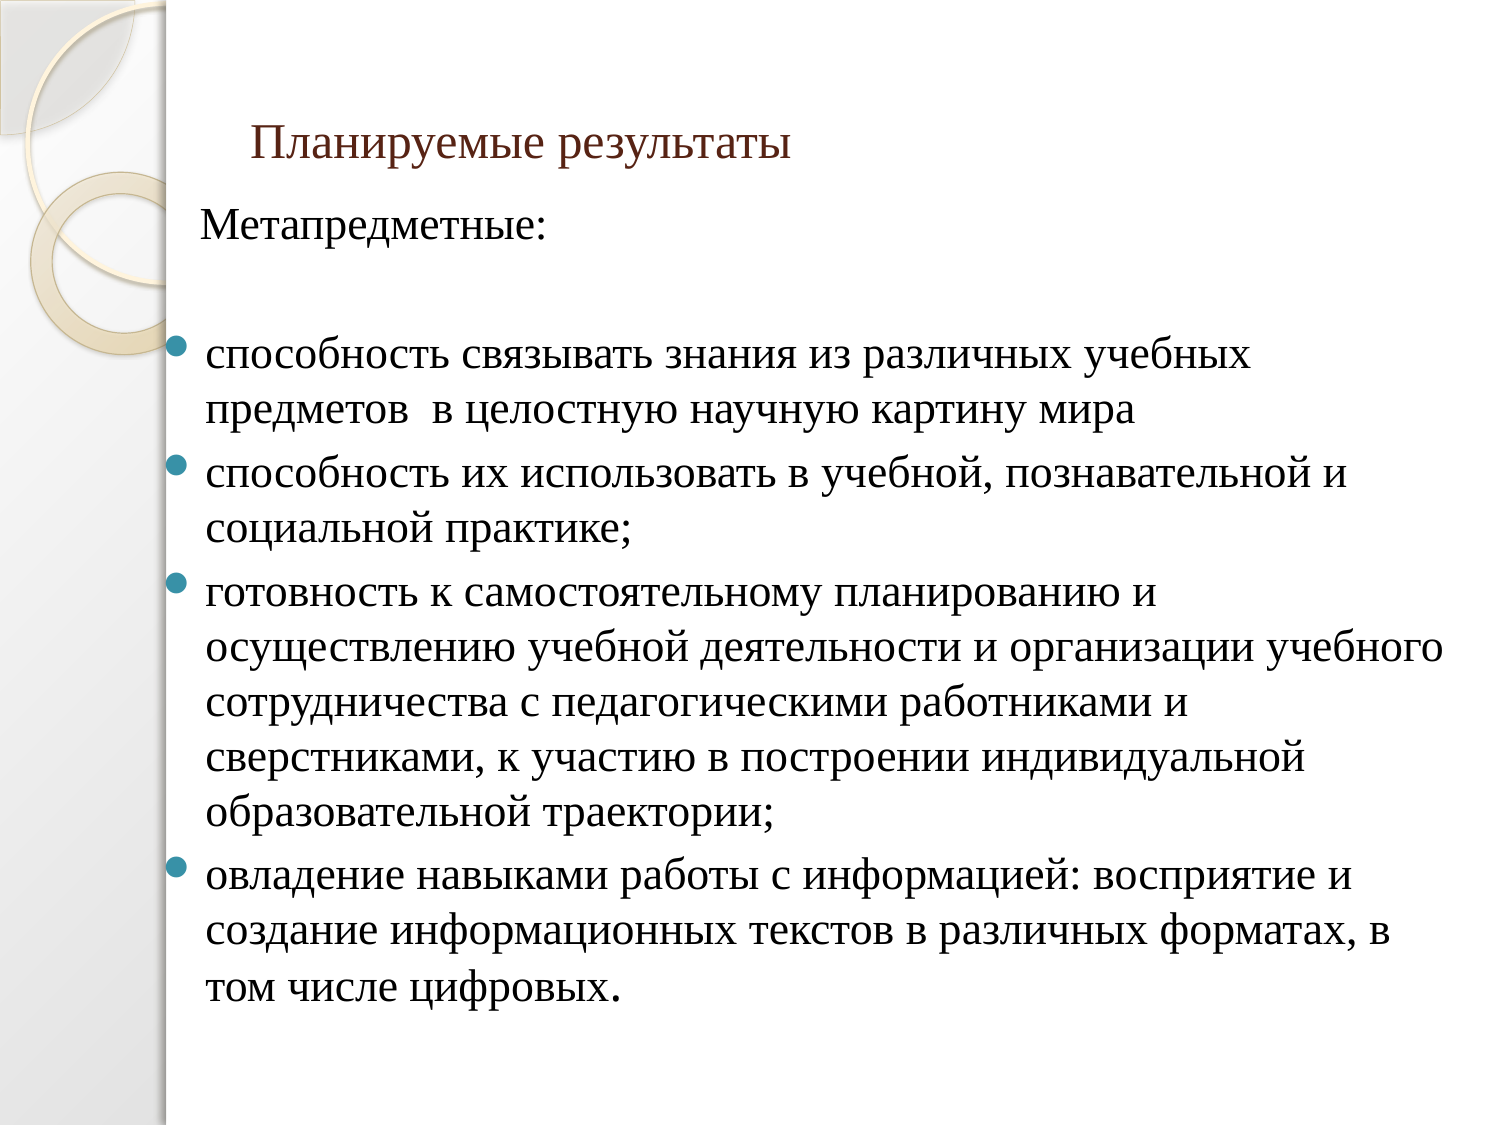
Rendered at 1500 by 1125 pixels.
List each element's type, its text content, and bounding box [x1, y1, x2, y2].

list Метапредметные: способность связывать знания из различных учебных предметов в целостную научную картину мира способность их использовать в учебной, познавательной и социальной практике; готовность к самостоятельному планированию и осуществлению учебной деятельности и организации учебного сотрудничества с педагогическими работниками и сверстниками, к участию в построении индивидуальной образовательной траектории; овладение навыками работы с информацией: восприятие и создание информационных текстов в различных форматах, в том числе цифровых. [135, 184, 1466, 1025]
title Планируемые результаты [235, 45, 1466, 184]
